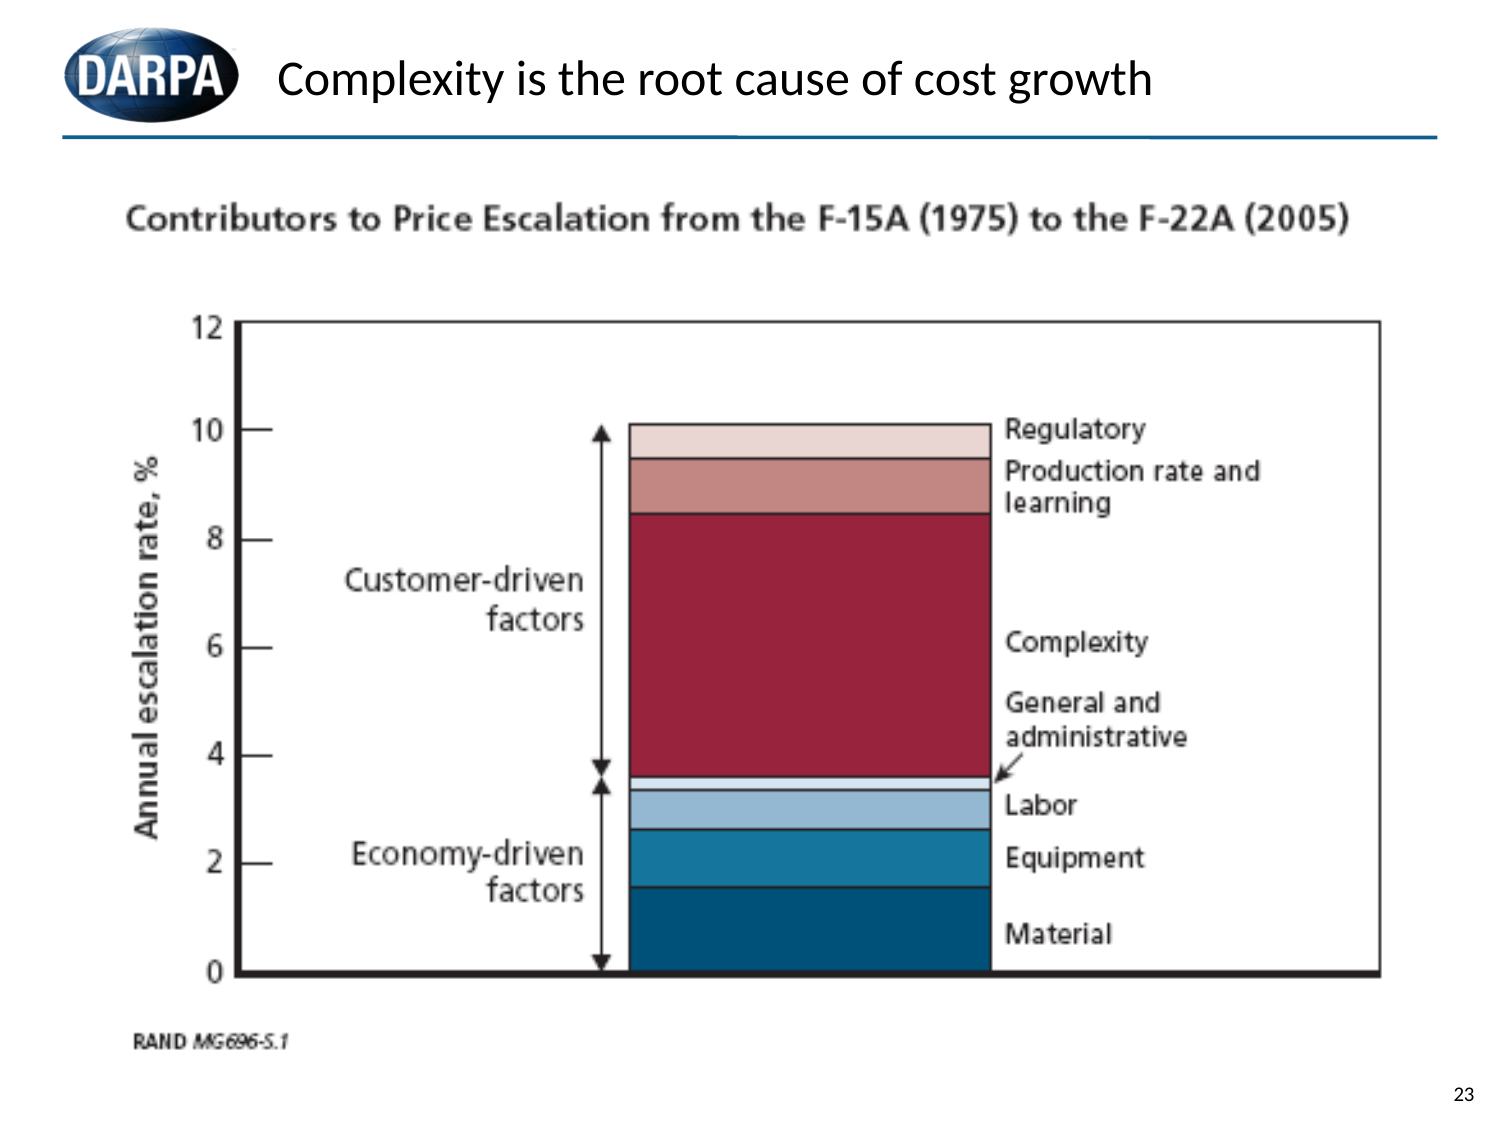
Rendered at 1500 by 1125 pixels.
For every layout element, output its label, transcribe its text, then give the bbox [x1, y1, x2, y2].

text_box Complexity is the root cause of cost growth [262, 24, 1438, 125]
picture [112, 195, 1405, 1072]
picture [24, 0, 279, 163]
slide_number 23 [1427, 1063, 1490, 1124]
